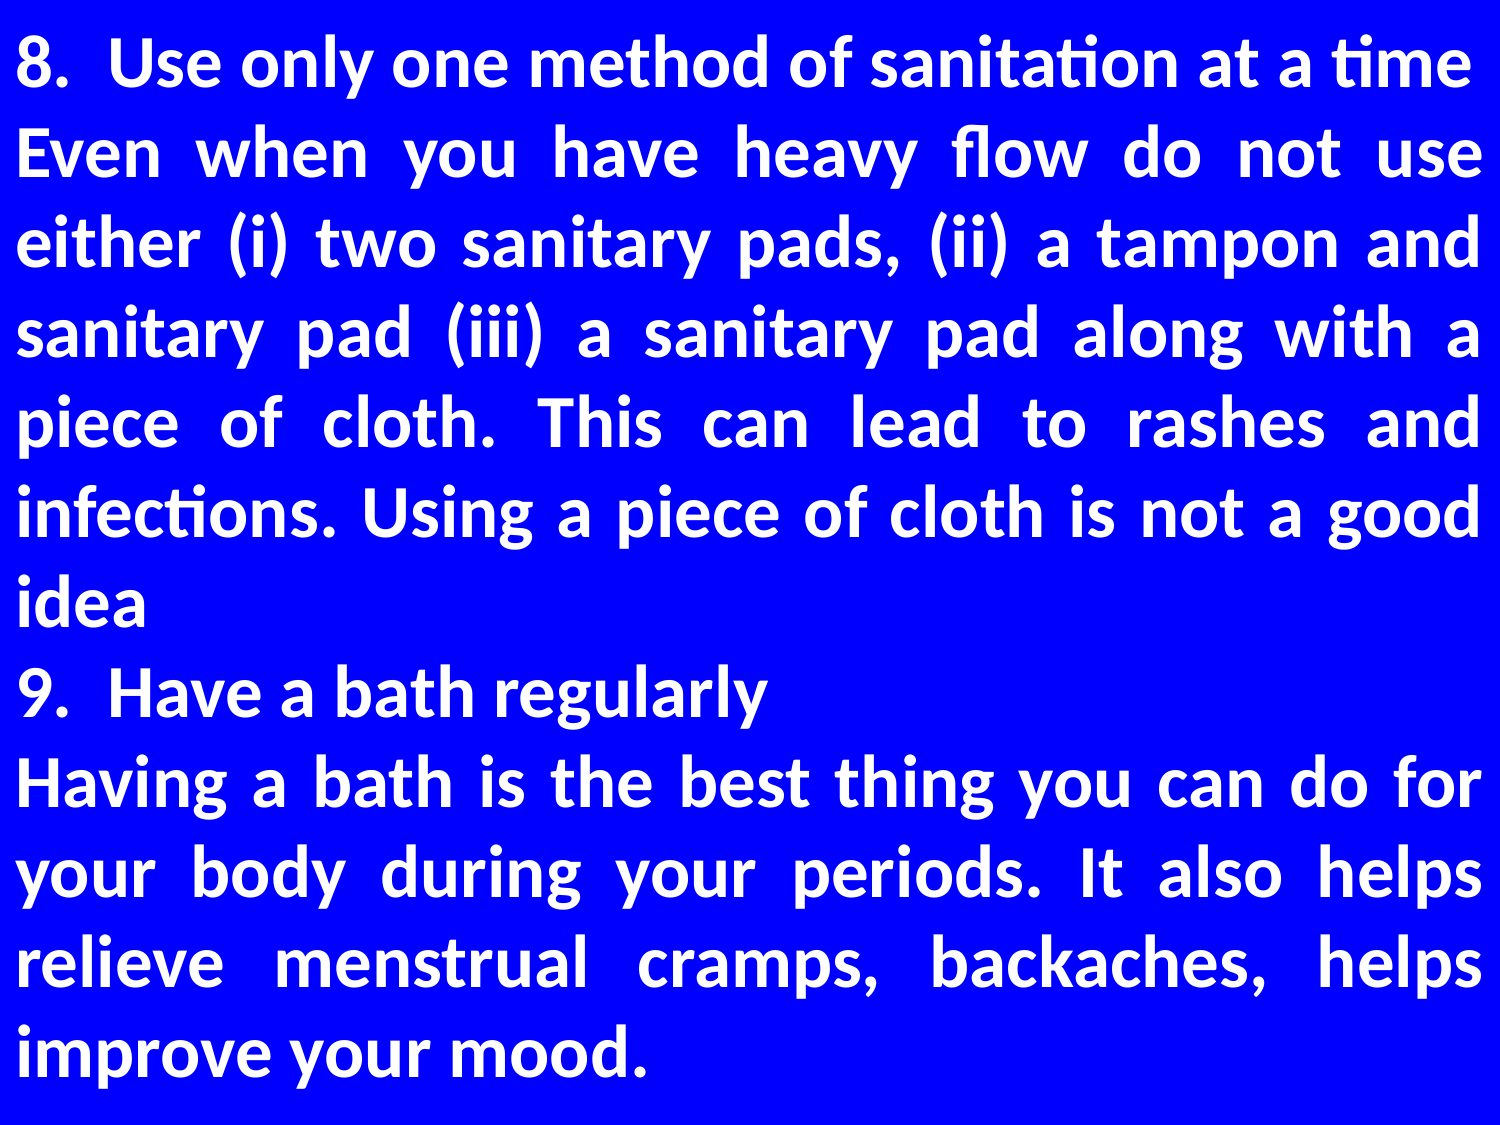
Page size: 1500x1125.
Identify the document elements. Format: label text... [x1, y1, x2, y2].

text_box 8. Use only one method of sanitation at a time Even when you have heavy flow do not use either (i) two sanitary pads, (ii) a tampon and sanitary pad (iii) a sanitary pad along with a piece of cloth. This can lead to rashes and infections. Using a piece of cloth is not a good idea 9. Have a bath regularly Having a bath is the best thing you can do for your body during your periods. It also helps relieve menstrual cramps, backaches, helps improve your mood. [0, 5, 1500, 1101]
